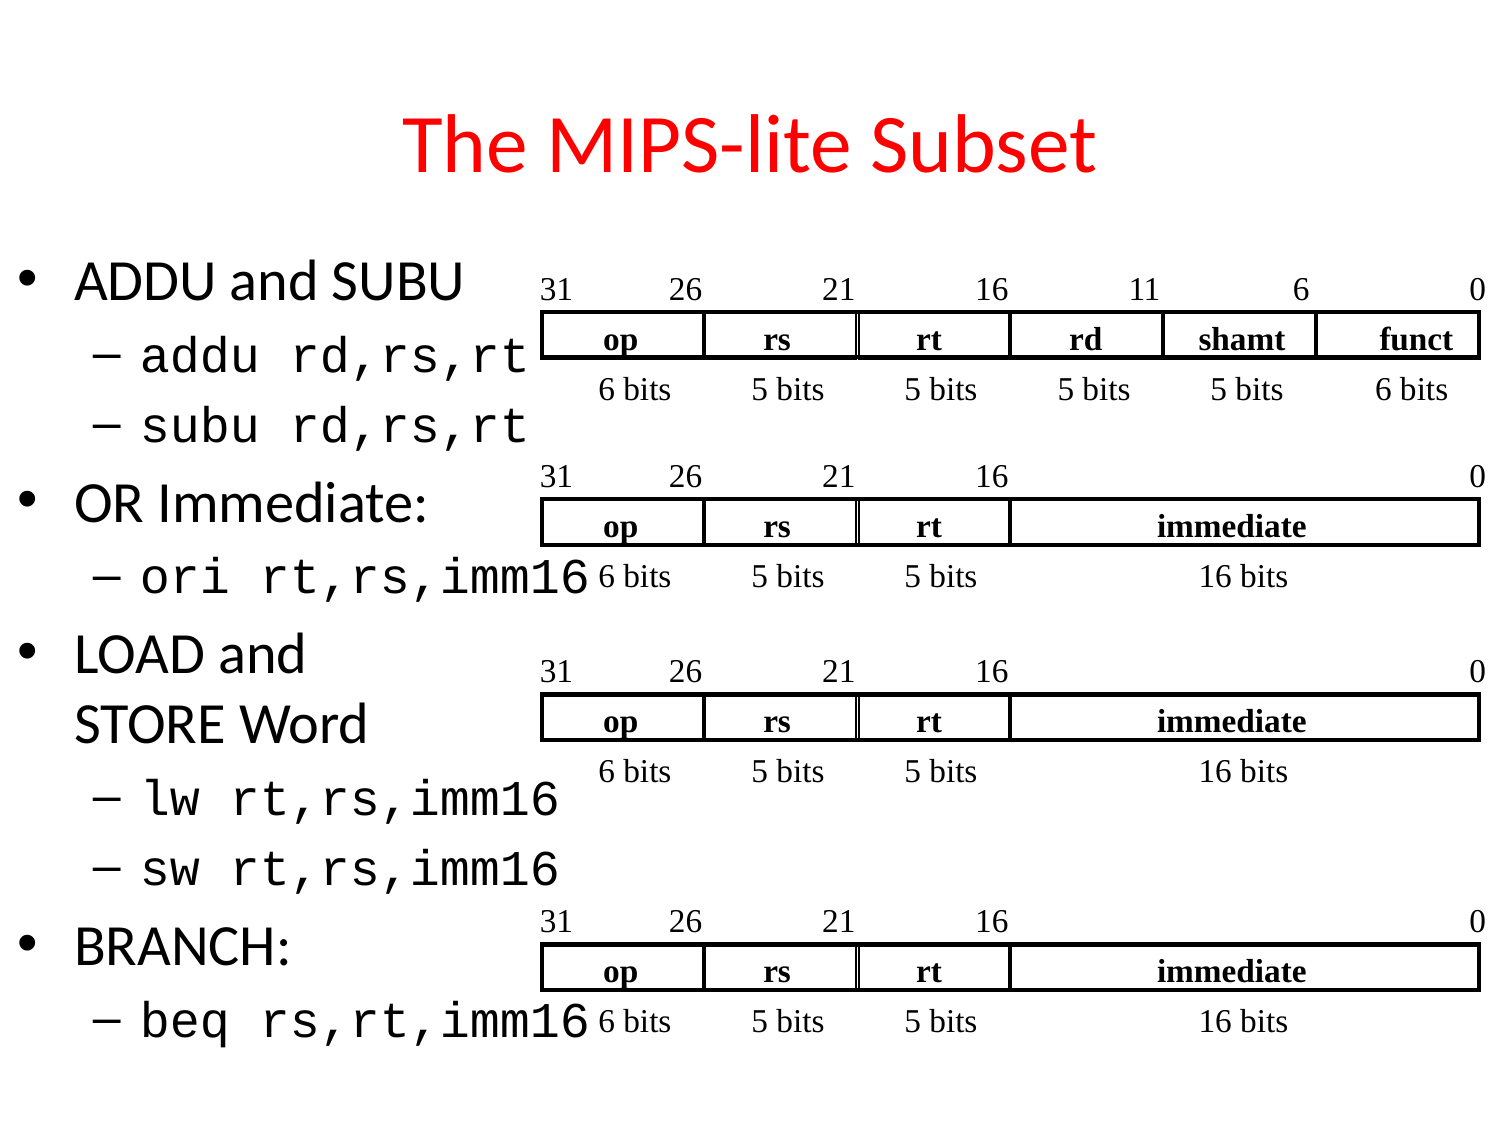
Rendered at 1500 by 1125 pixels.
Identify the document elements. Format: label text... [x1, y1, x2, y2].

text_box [524, 642, 1500, 798]
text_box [524, 892, 1500, 1048]
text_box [524, 259, 1500, 415]
title The MIPS-lite Subset [75, 45, 1425, 233]
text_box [524, 446, 1500, 602]
list ADDU and SUBU addu rd,rs,rt subu rd,rs,rt OR Immediate: ori rt,rs,imm16 LOAD and STORE Word lw rt,rs,imm16 sw rt,rs,imm16 BRANCH: beq rs,rt,imm16 [2, 234, 1347, 1093]
